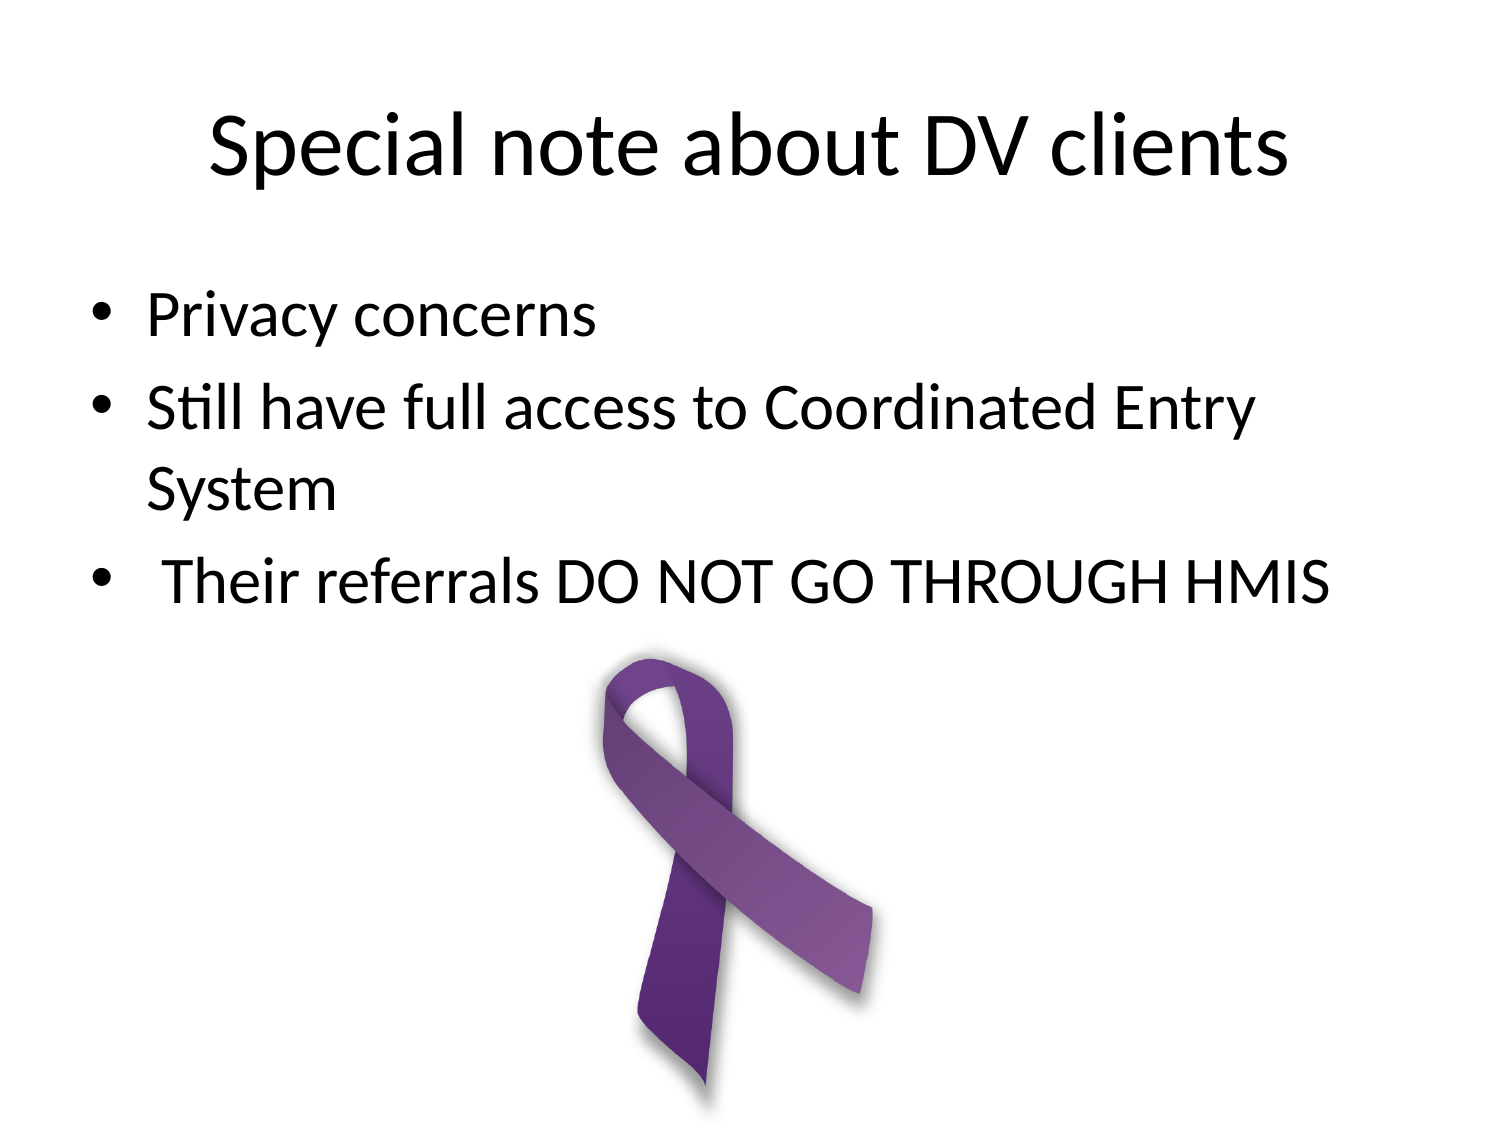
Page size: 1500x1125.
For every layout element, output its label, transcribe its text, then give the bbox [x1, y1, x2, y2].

title Special note about DV clients [75, 45, 1425, 233]
picture [580, 634, 894, 1125]
list Privacy concerns Still have full access to Coordinated Entry System Their referrals DO NOT GO THROUGH HMIS [75, 262, 1425, 1005]
